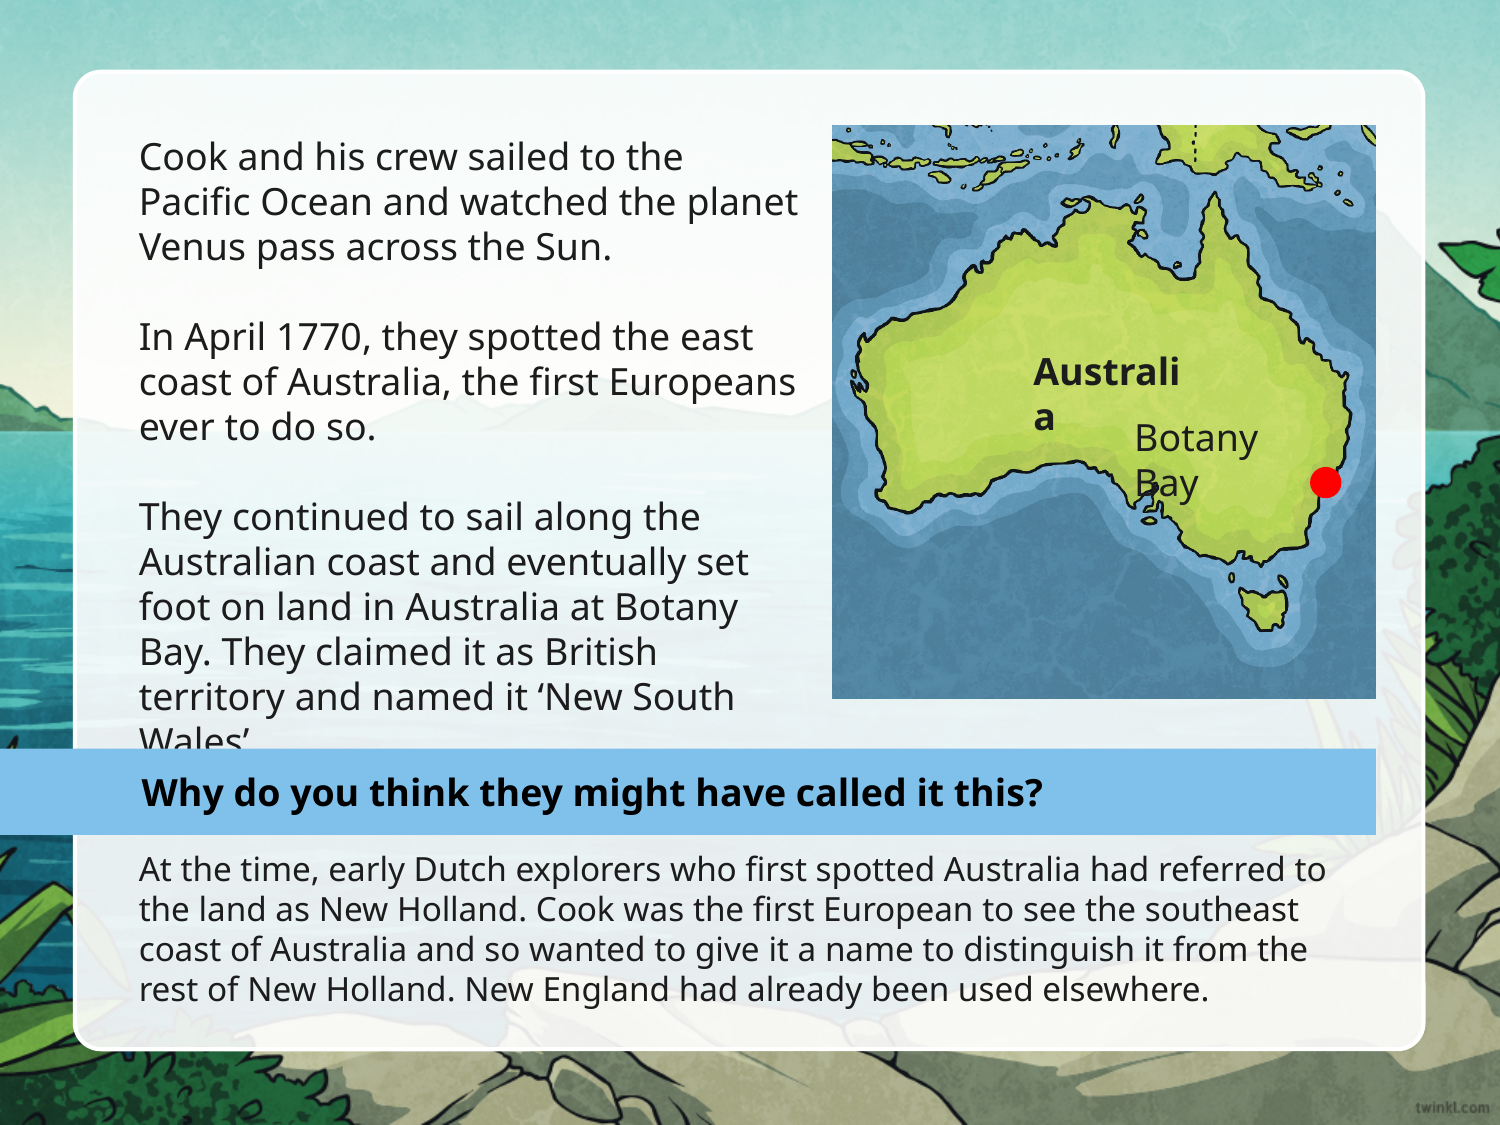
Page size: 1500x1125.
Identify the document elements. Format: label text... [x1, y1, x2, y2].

picture [0, 0, 1500, 1125]
text_box Cook and his crew sailed to the Pacific Ocean and watched the planet Venus pass across the Sun. In April 1770, they spotted the east coast of Australia, the first Europeans ever to do so. They continued to sail along the Australian coast and eventually set foot on land in Australia at Botany Bay. They claimed it as British territory and named it ‘New South Wales’. [123, 125, 817, 747]
text_box At the time, early Dutch explorers who first spotted Australia had referred to the land as New Holland. Cook was the first European to see the southeast coast of Australia and so wanted to give it a name to distinguish it from the rest of New Holland. New England had already been used elsewhere. [123, 841, 1376, 1016]
text_box Why do you think they might have called it this? [0, 747, 1377, 836]
picture [832, 125, 1377, 699]
